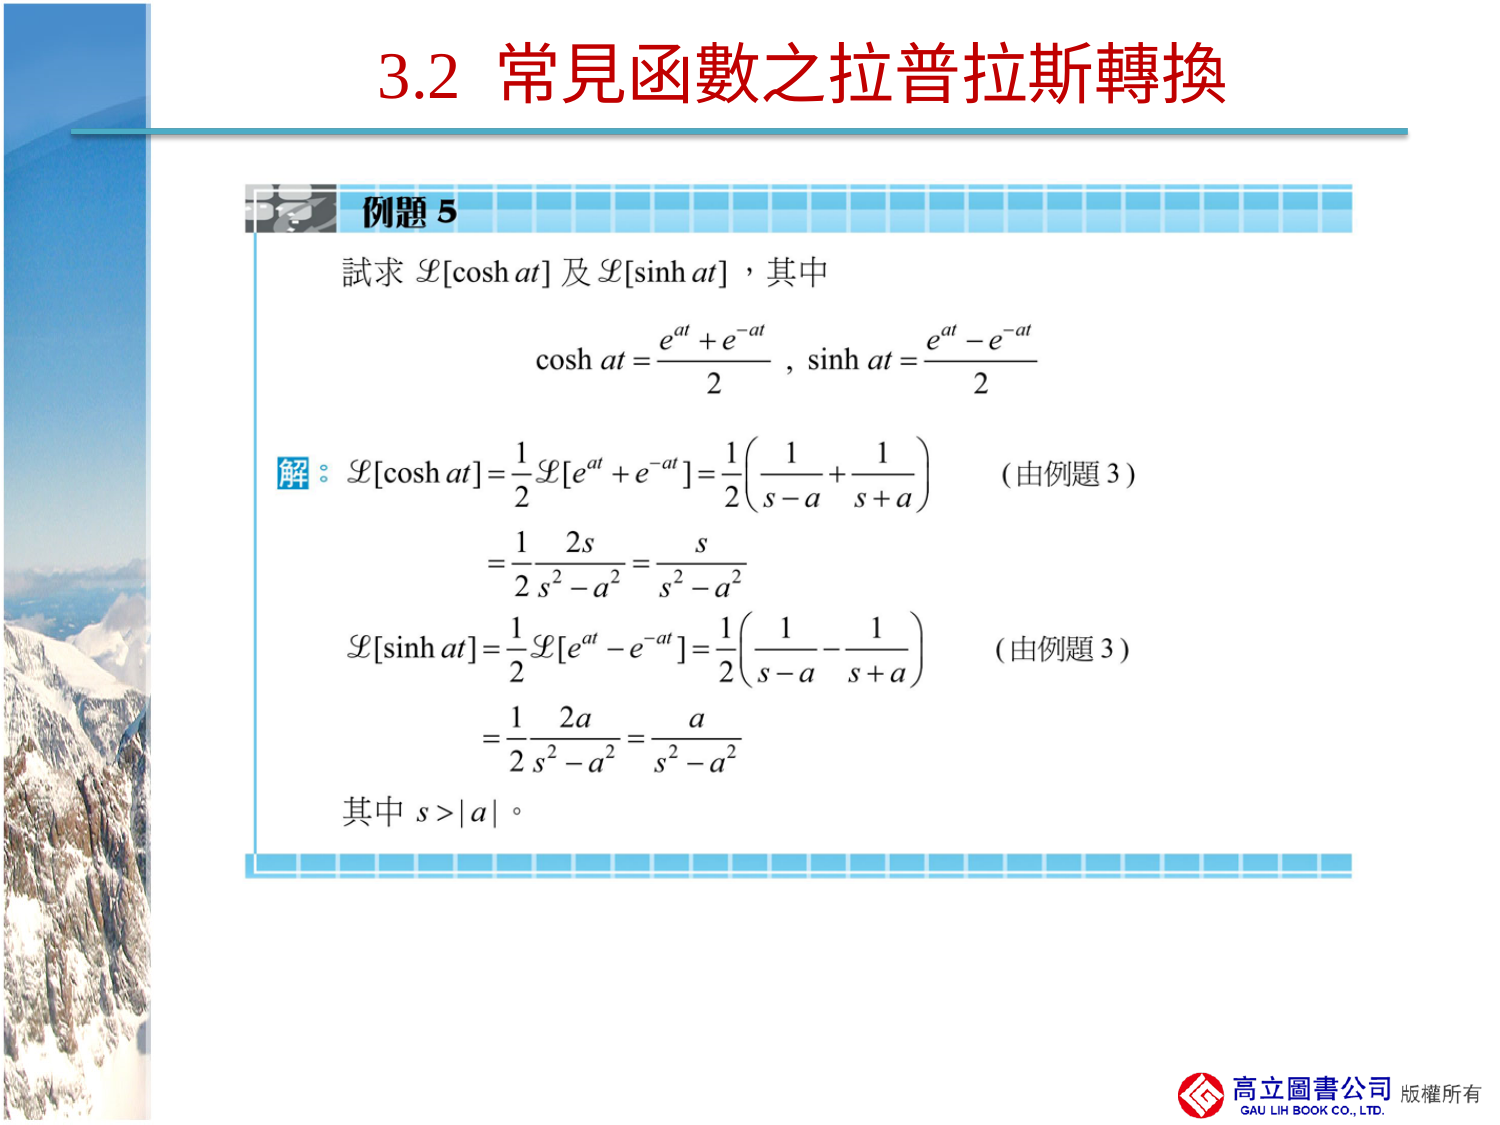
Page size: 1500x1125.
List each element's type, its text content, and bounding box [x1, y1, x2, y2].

picture [1, 0, 1415, 1125]
title 3.2 常見函數之拉普拉斯轉換 [147, 19, 1459, 126]
picture [1178, 1065, 1500, 1125]
